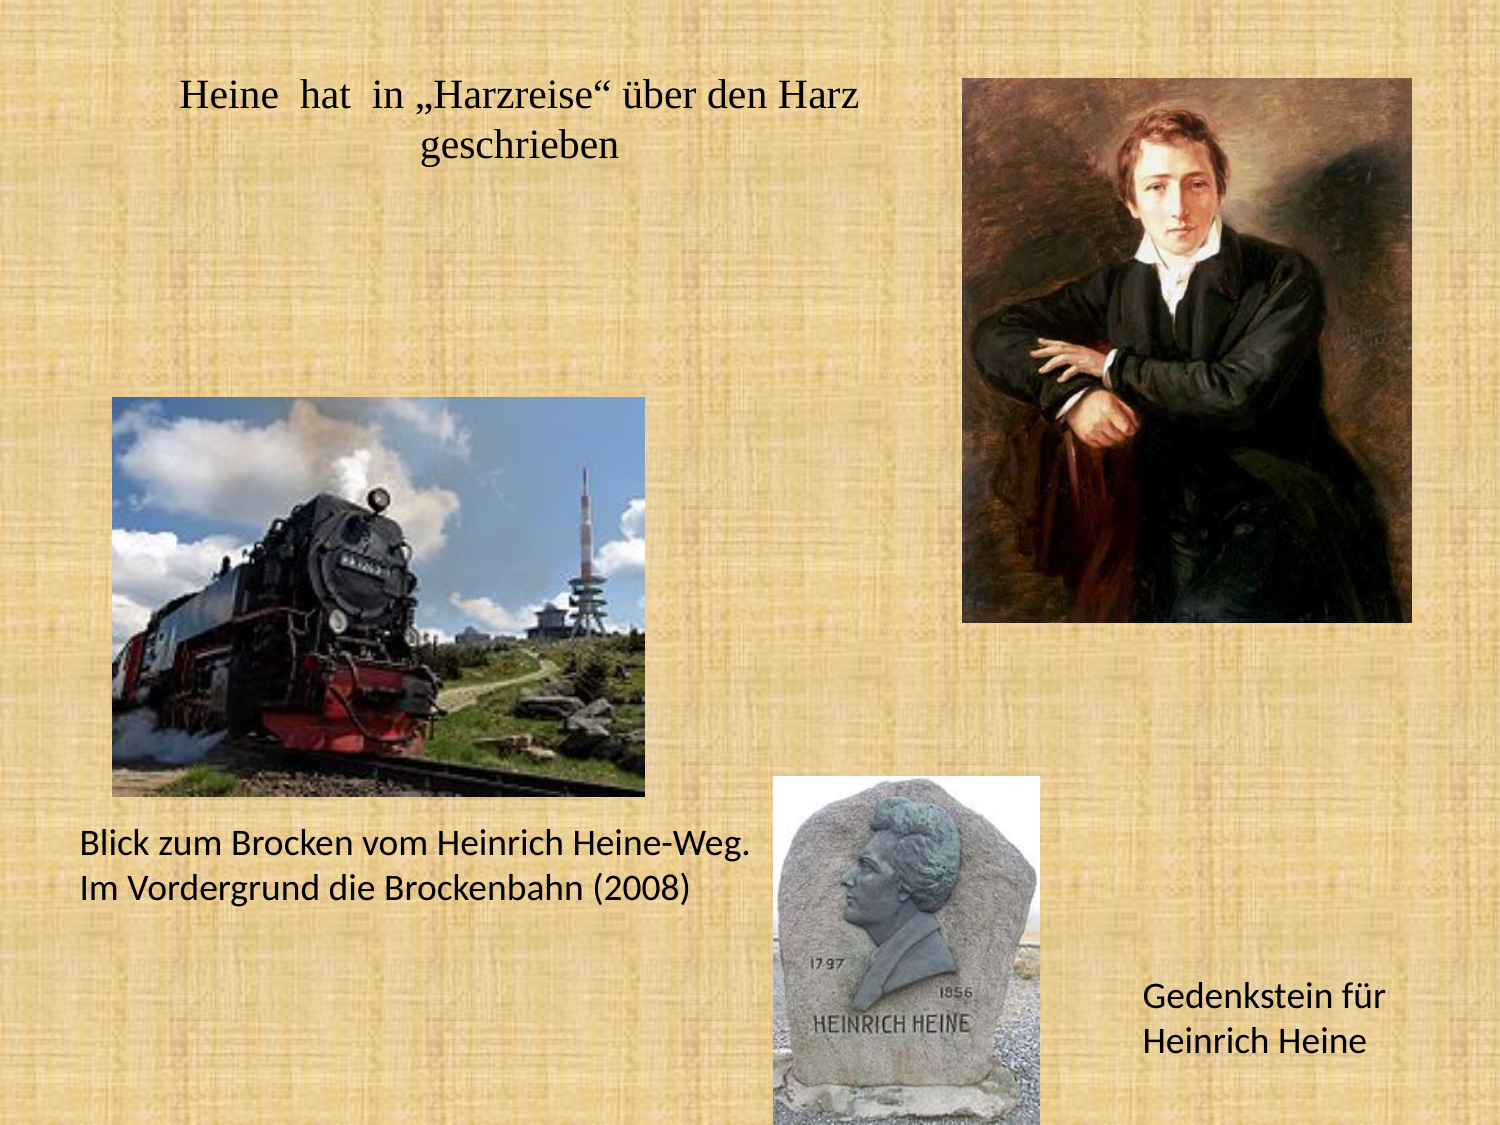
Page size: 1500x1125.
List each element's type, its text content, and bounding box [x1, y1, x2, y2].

text_box Heine hat in „Harzreise“ über den Harz geschrieben [147, 59, 892, 174]
picture [0, 0, 1500, 1125]
text_box Gedenkstein für Heinrich Heine [1128, 964, 1412, 1069]
text_box Blick zum Brocken vom Heinrich Heine-Weg. Im Vordergrund die Brockenbahn (2008) [64, 810, 768, 916]
